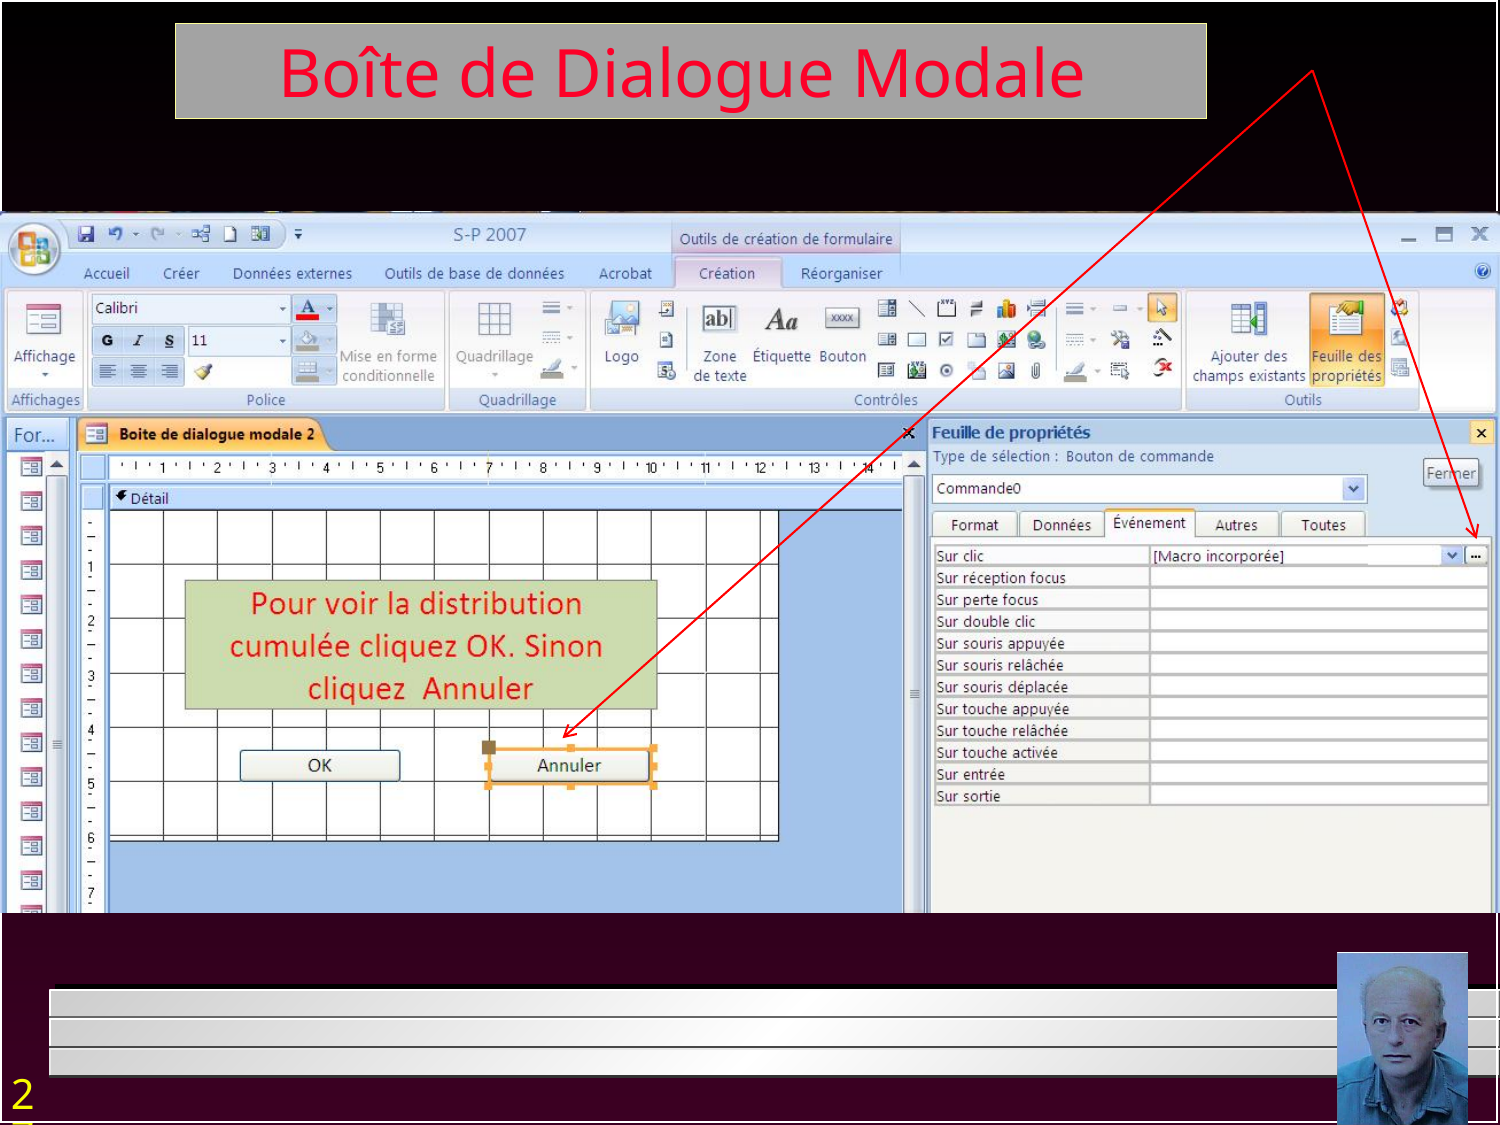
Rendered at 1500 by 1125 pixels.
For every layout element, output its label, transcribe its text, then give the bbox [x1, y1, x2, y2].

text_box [1159, 222, 1500, 387]
picture [0, 211, 1500, 914]
text_box Boîte de Dialogue Modale [175, 23, 1207, 119]
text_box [562, 70, 1313, 739]
picture [1313, 211, 1500, 222]
picture [1337, 952, 1468, 1125]
